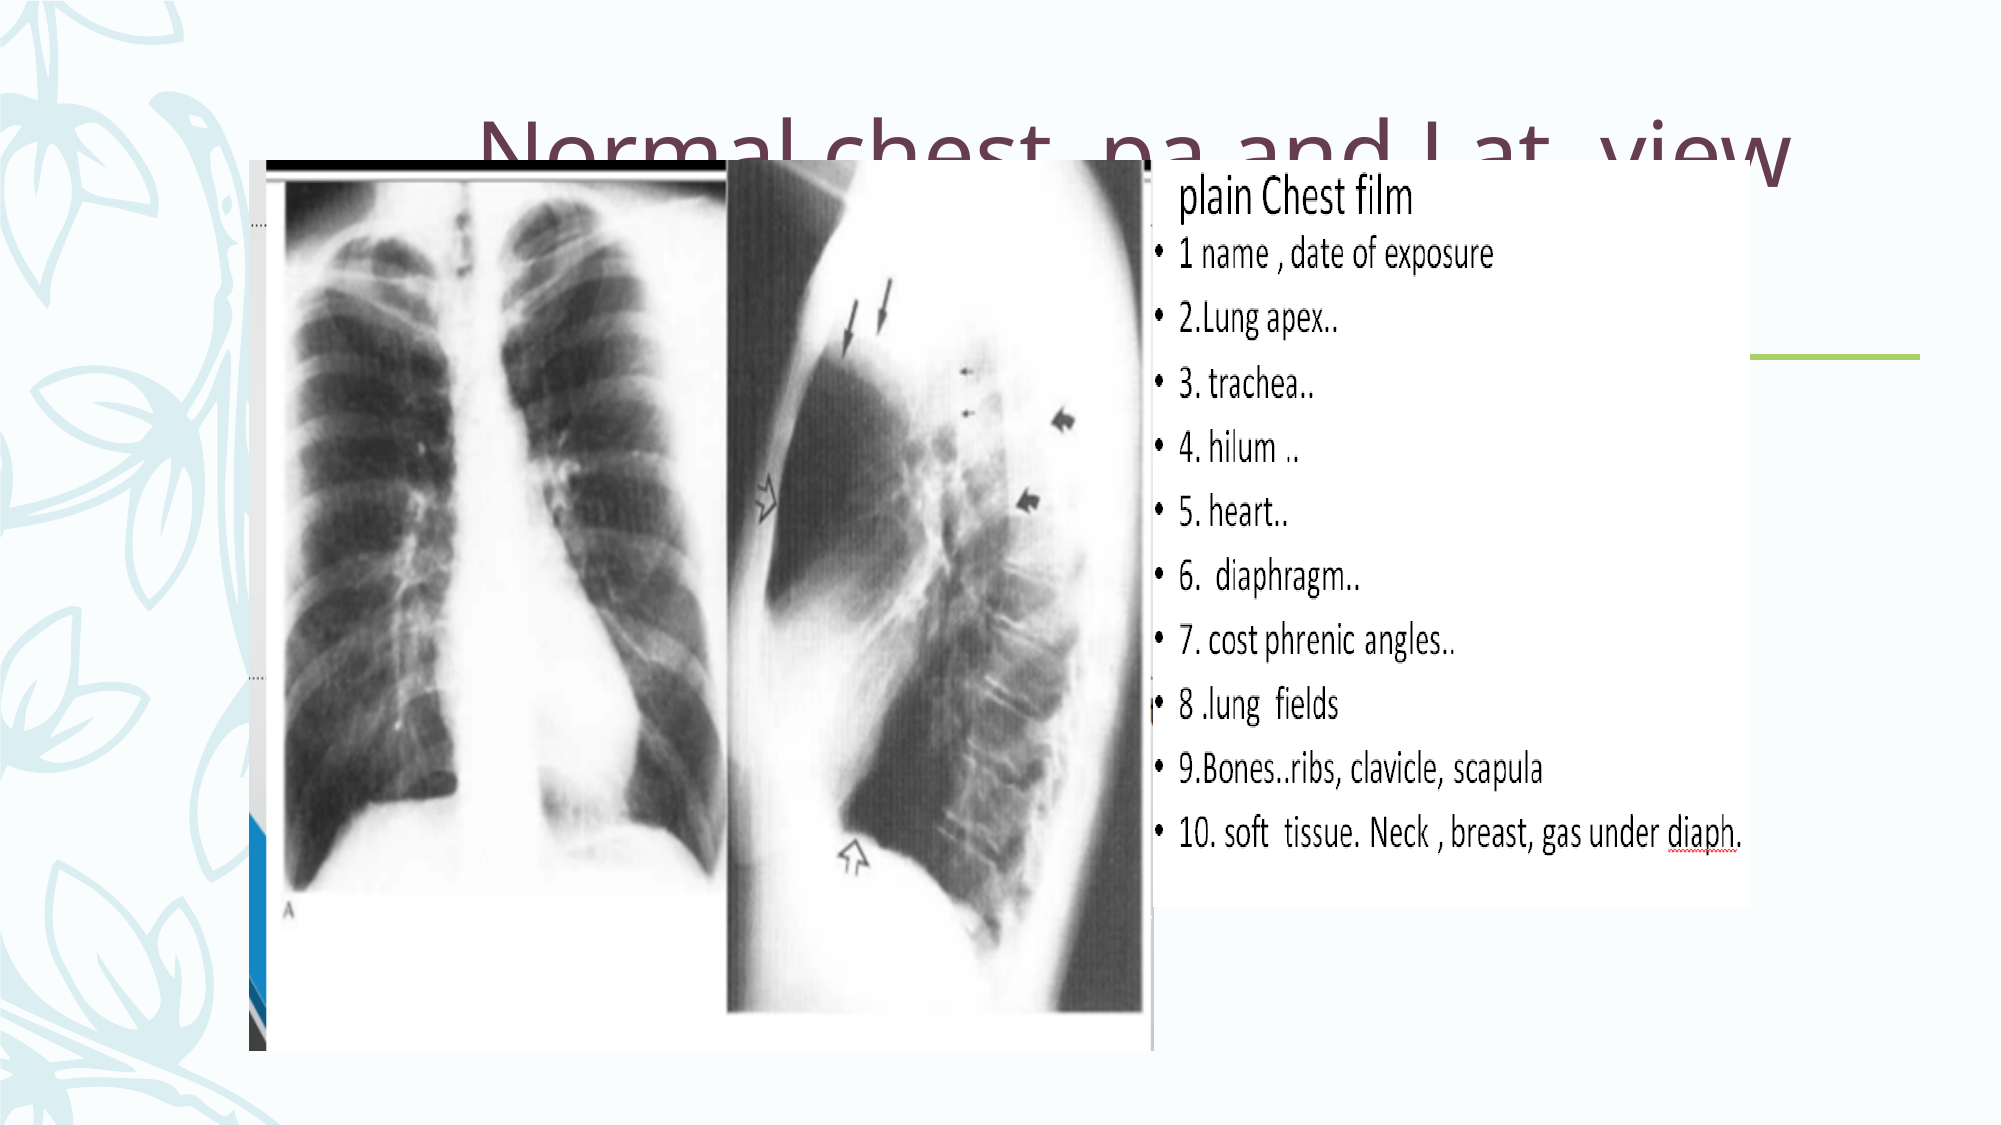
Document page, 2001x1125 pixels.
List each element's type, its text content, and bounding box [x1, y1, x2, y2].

title Normal chest pa and Lat. view [460, 93, 1920, 350]
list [249, 160, 1154, 1051]
picture [1153, 160, 1751, 907]
